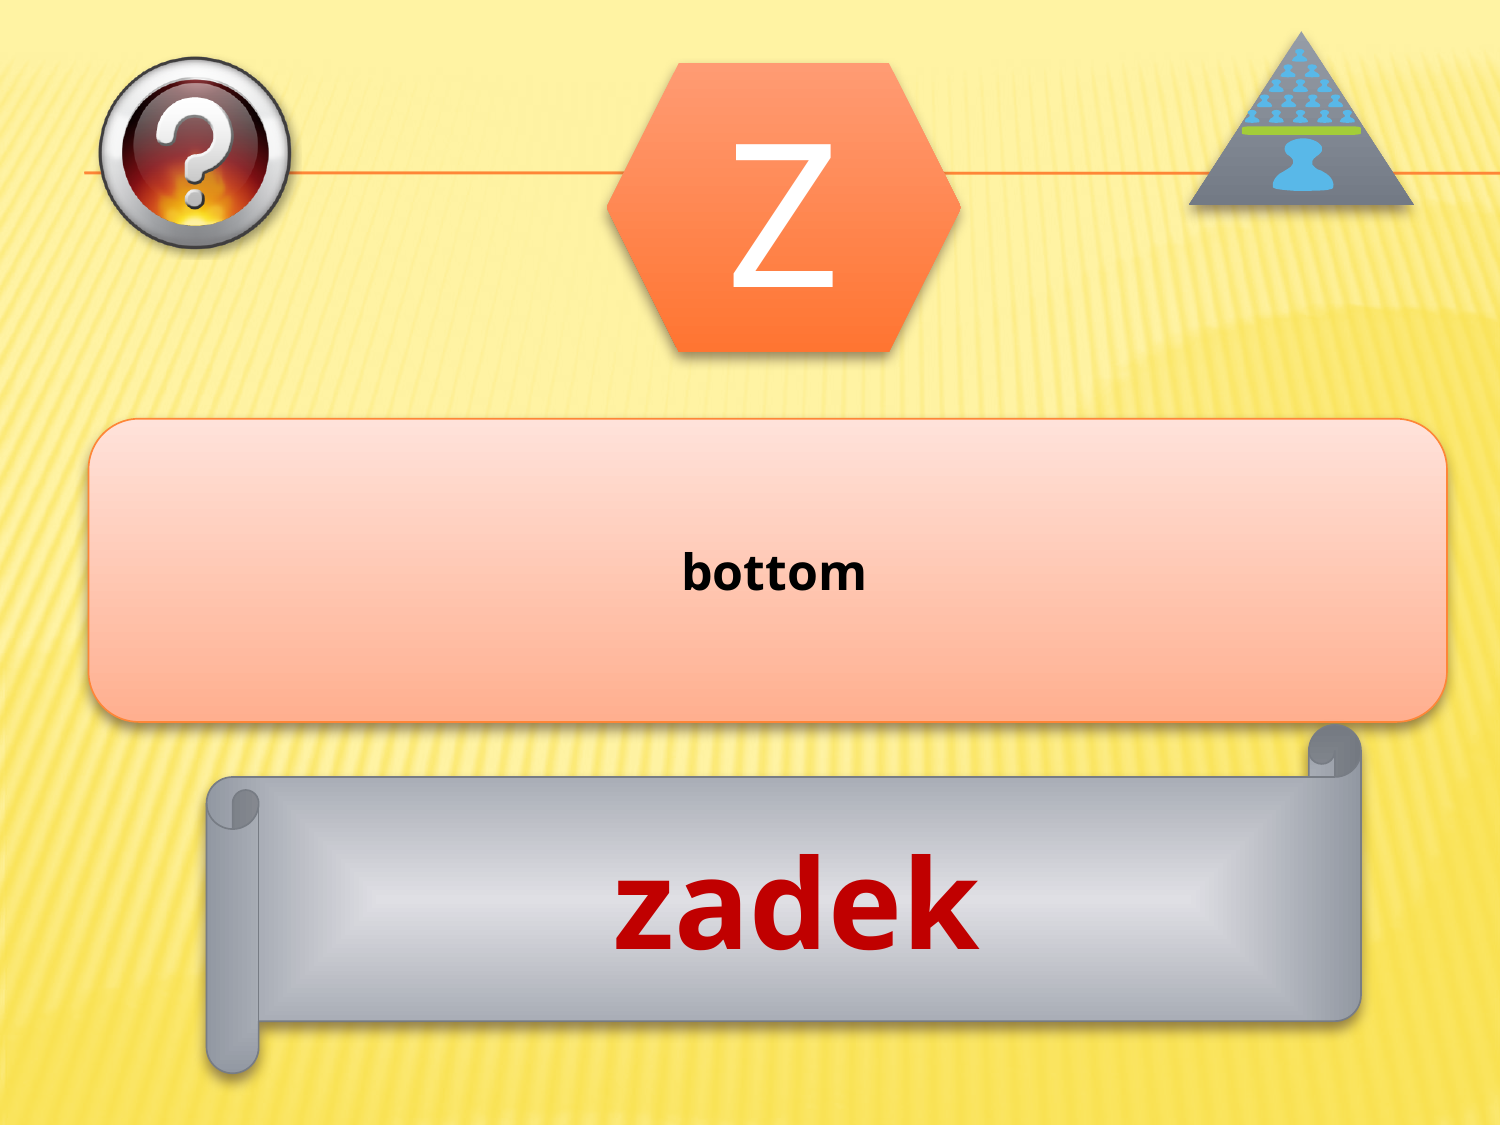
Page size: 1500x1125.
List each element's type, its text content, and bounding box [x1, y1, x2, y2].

text_box Z [606, 62, 962, 352]
text_box N [0, 0, 1500, 1125]
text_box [1188, 30, 1414, 206]
text_box bottom [87, 417, 1448, 723]
text_box zadek [205, 724, 1362, 1075]
picture [86, 45, 302, 260]
